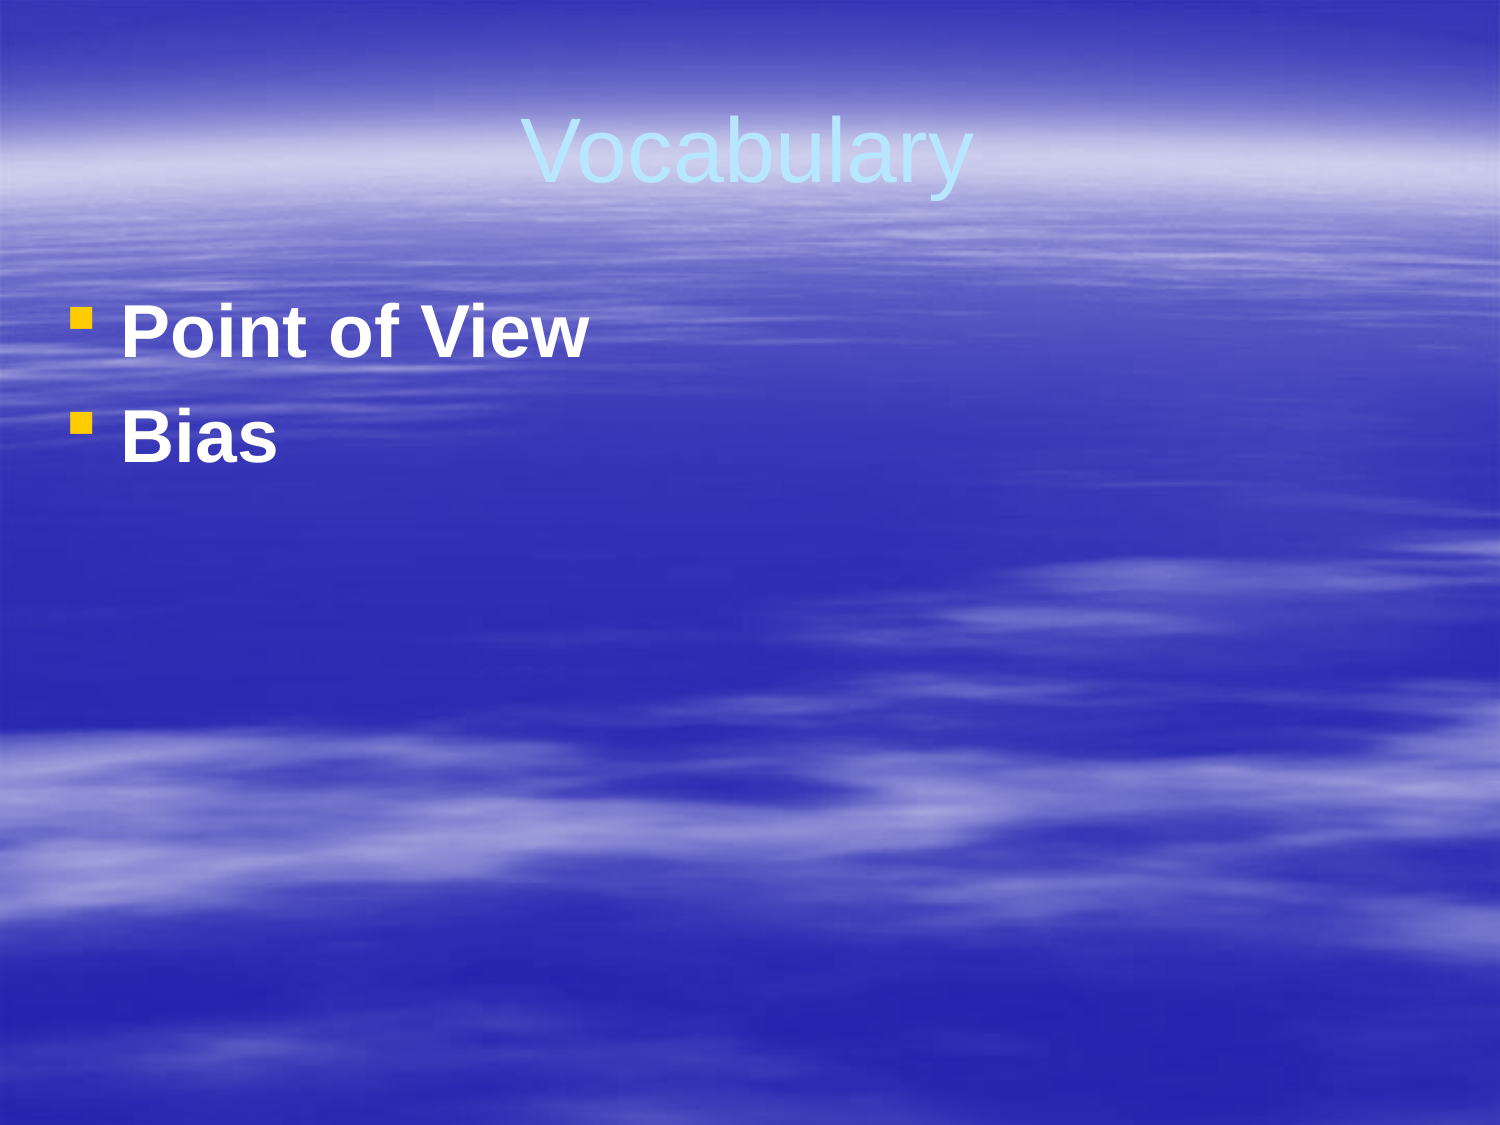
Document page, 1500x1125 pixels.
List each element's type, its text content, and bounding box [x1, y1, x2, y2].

title Vocabulary [49, 37, 1446, 256]
list Point of View Bias [49, 274, 1451, 1001]
